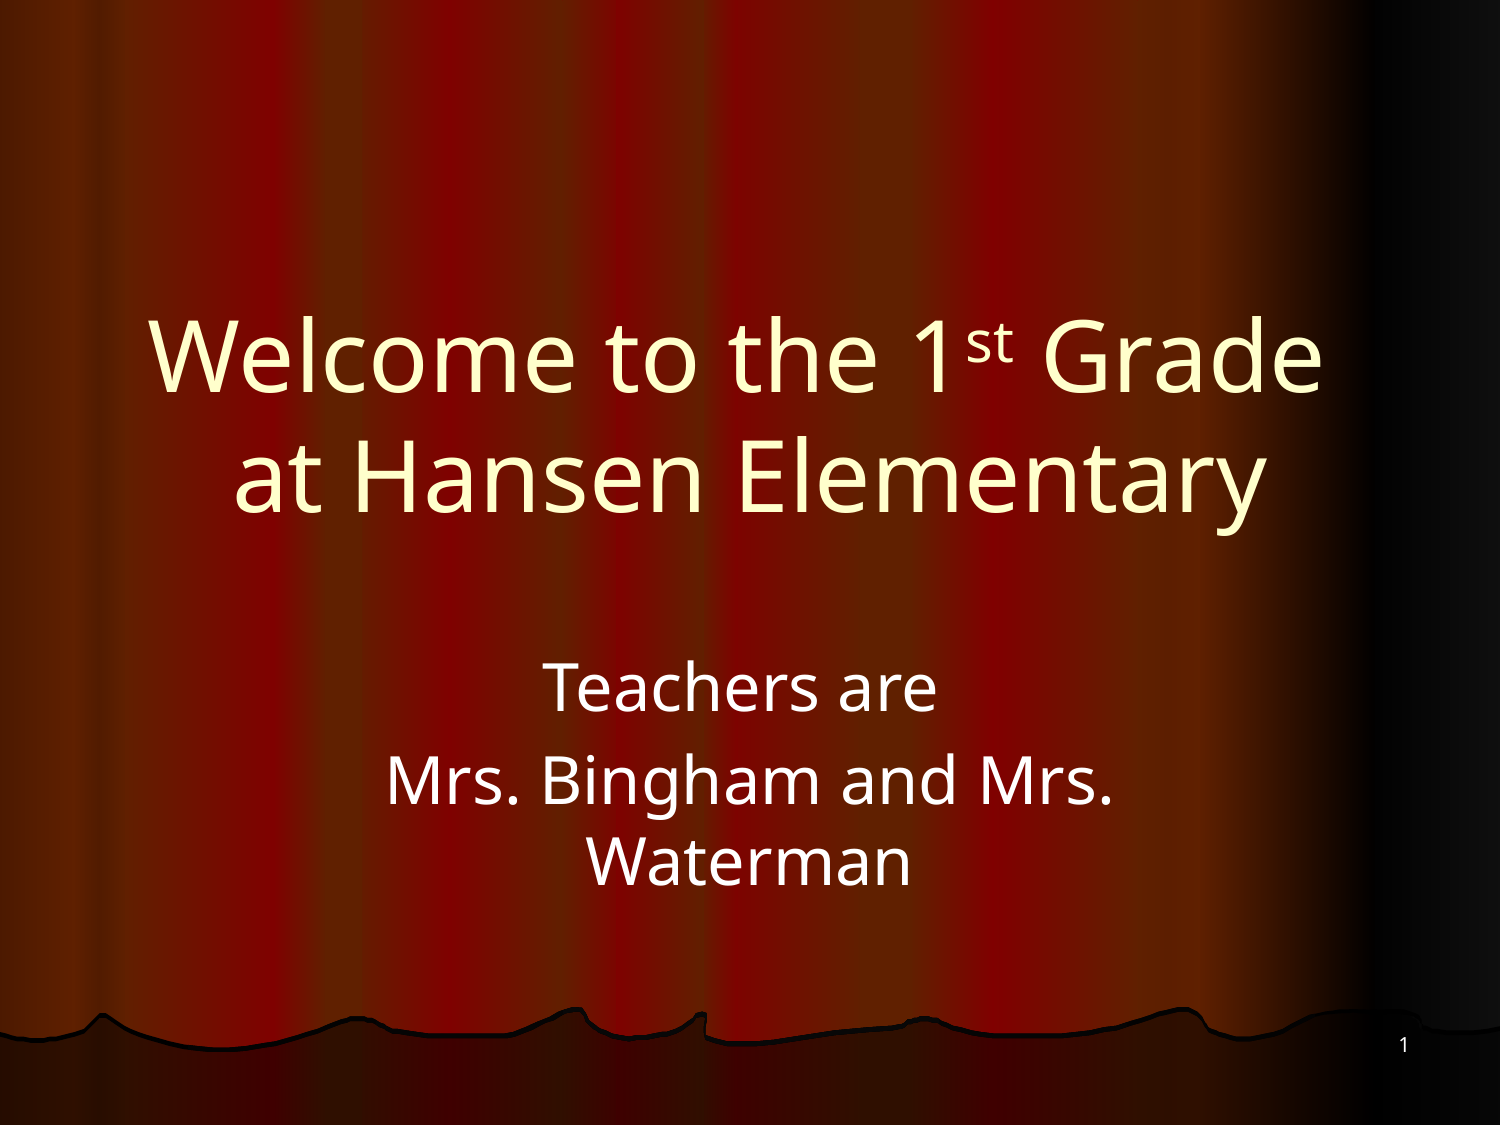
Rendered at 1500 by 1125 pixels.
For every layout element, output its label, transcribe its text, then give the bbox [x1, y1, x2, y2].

title Welcome to the 1st Grade at Hansen Elementary [112, 262, 1388, 563]
slide_number 1 [1074, 1024, 1425, 1100]
subtitle Teachers are Mrs. Bingham and Mrs. Waterman [225, 637, 1275, 925]
